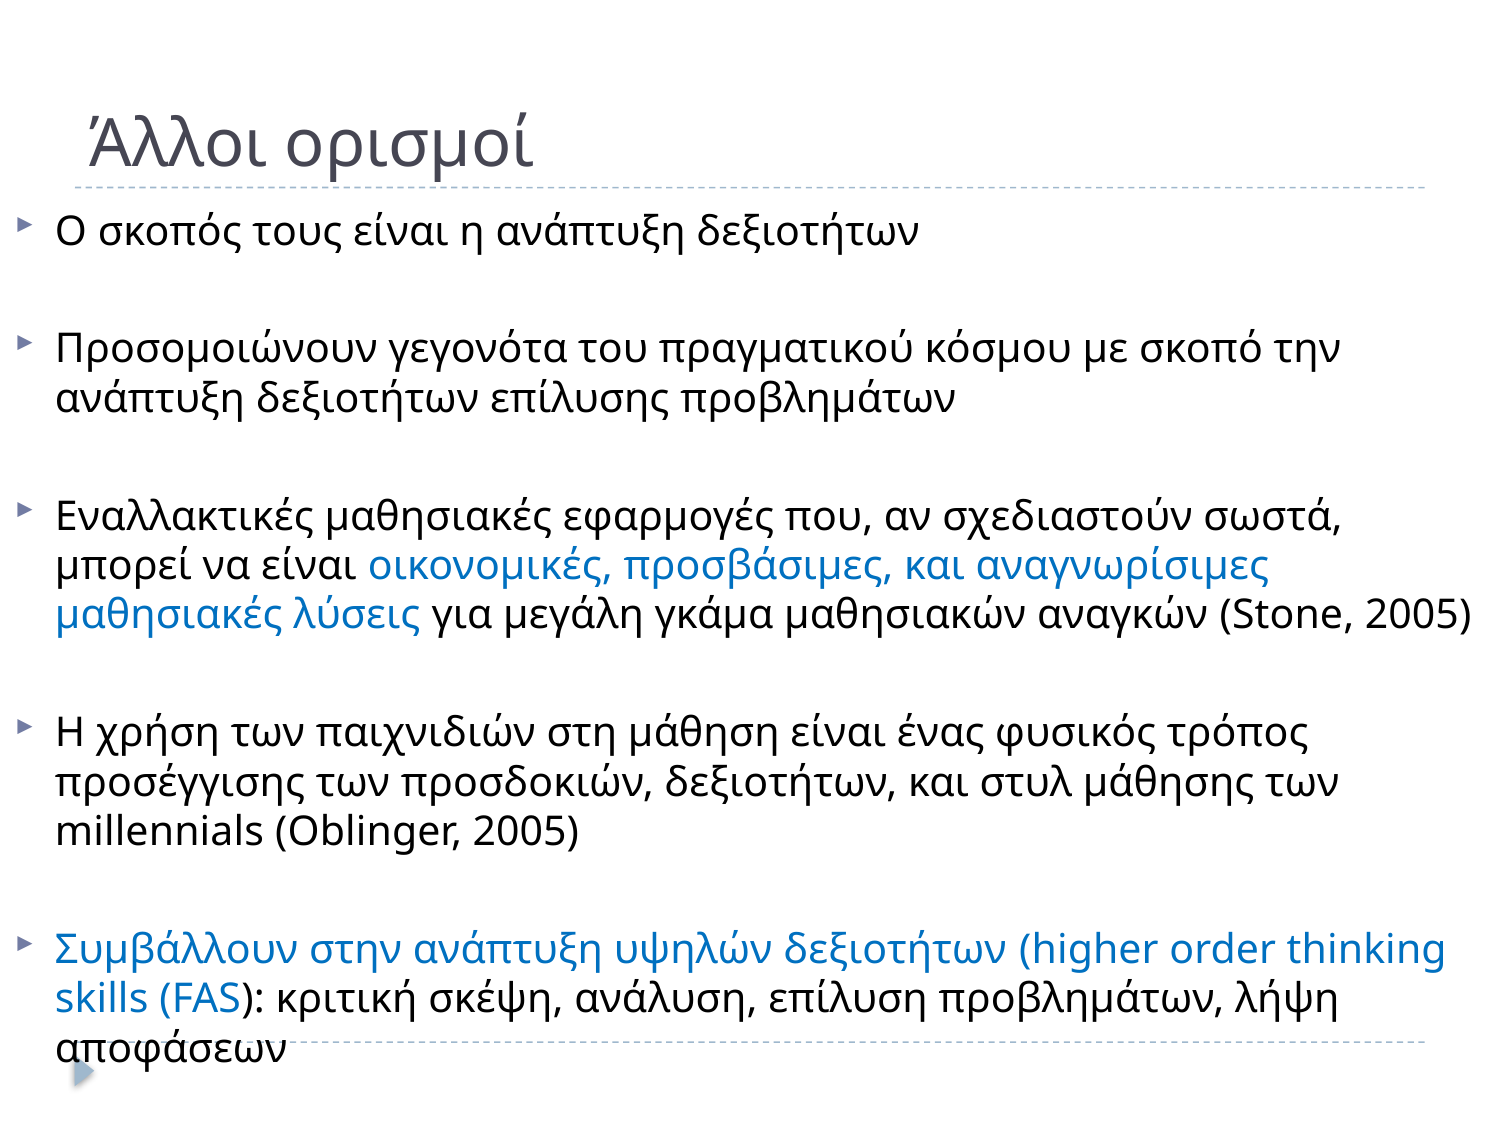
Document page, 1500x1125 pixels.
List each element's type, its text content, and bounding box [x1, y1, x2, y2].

list Ο σκοπός τους είναι η ανάπτυξη δεξιοτήτων Προσομοιώνουν γεγονότα του πραγματικού κόσμου με σκοπό την ανάπτυξη δεξιοτήτων επίλυσης προβλημάτων Εναλλακτικές μαθησιακές εφαρμογές που, αν σχεδιαστούν σωστά, μπορεί να είναι οικονομικές, προσβάσιμες, και αναγνωρίσιμες μαθησιακές λύσεις για μεγάλη γκάμα μαθησιακών αναγκών (Stone, 2005) Η χρήση των παιχνιδιών στη μάθηση είναι ένας φυσικός τρόπος προσέγγισης των προσδοκιών, δεξιοτήτων, και στυλ μάθησης των millennials (Oblinger, 2005) Συμβάλλουν στην ανάπτυξη υψηλών δεξιοτήτων (higher order thinking skills (FAS): κριτική σκέψη, ανάλυση, επίλυση προβλημάτων, λήψη αποφάσεων [0, 196, 1500, 1125]
title Άλλοι ορισμοί [75, 24, 1425, 188]
